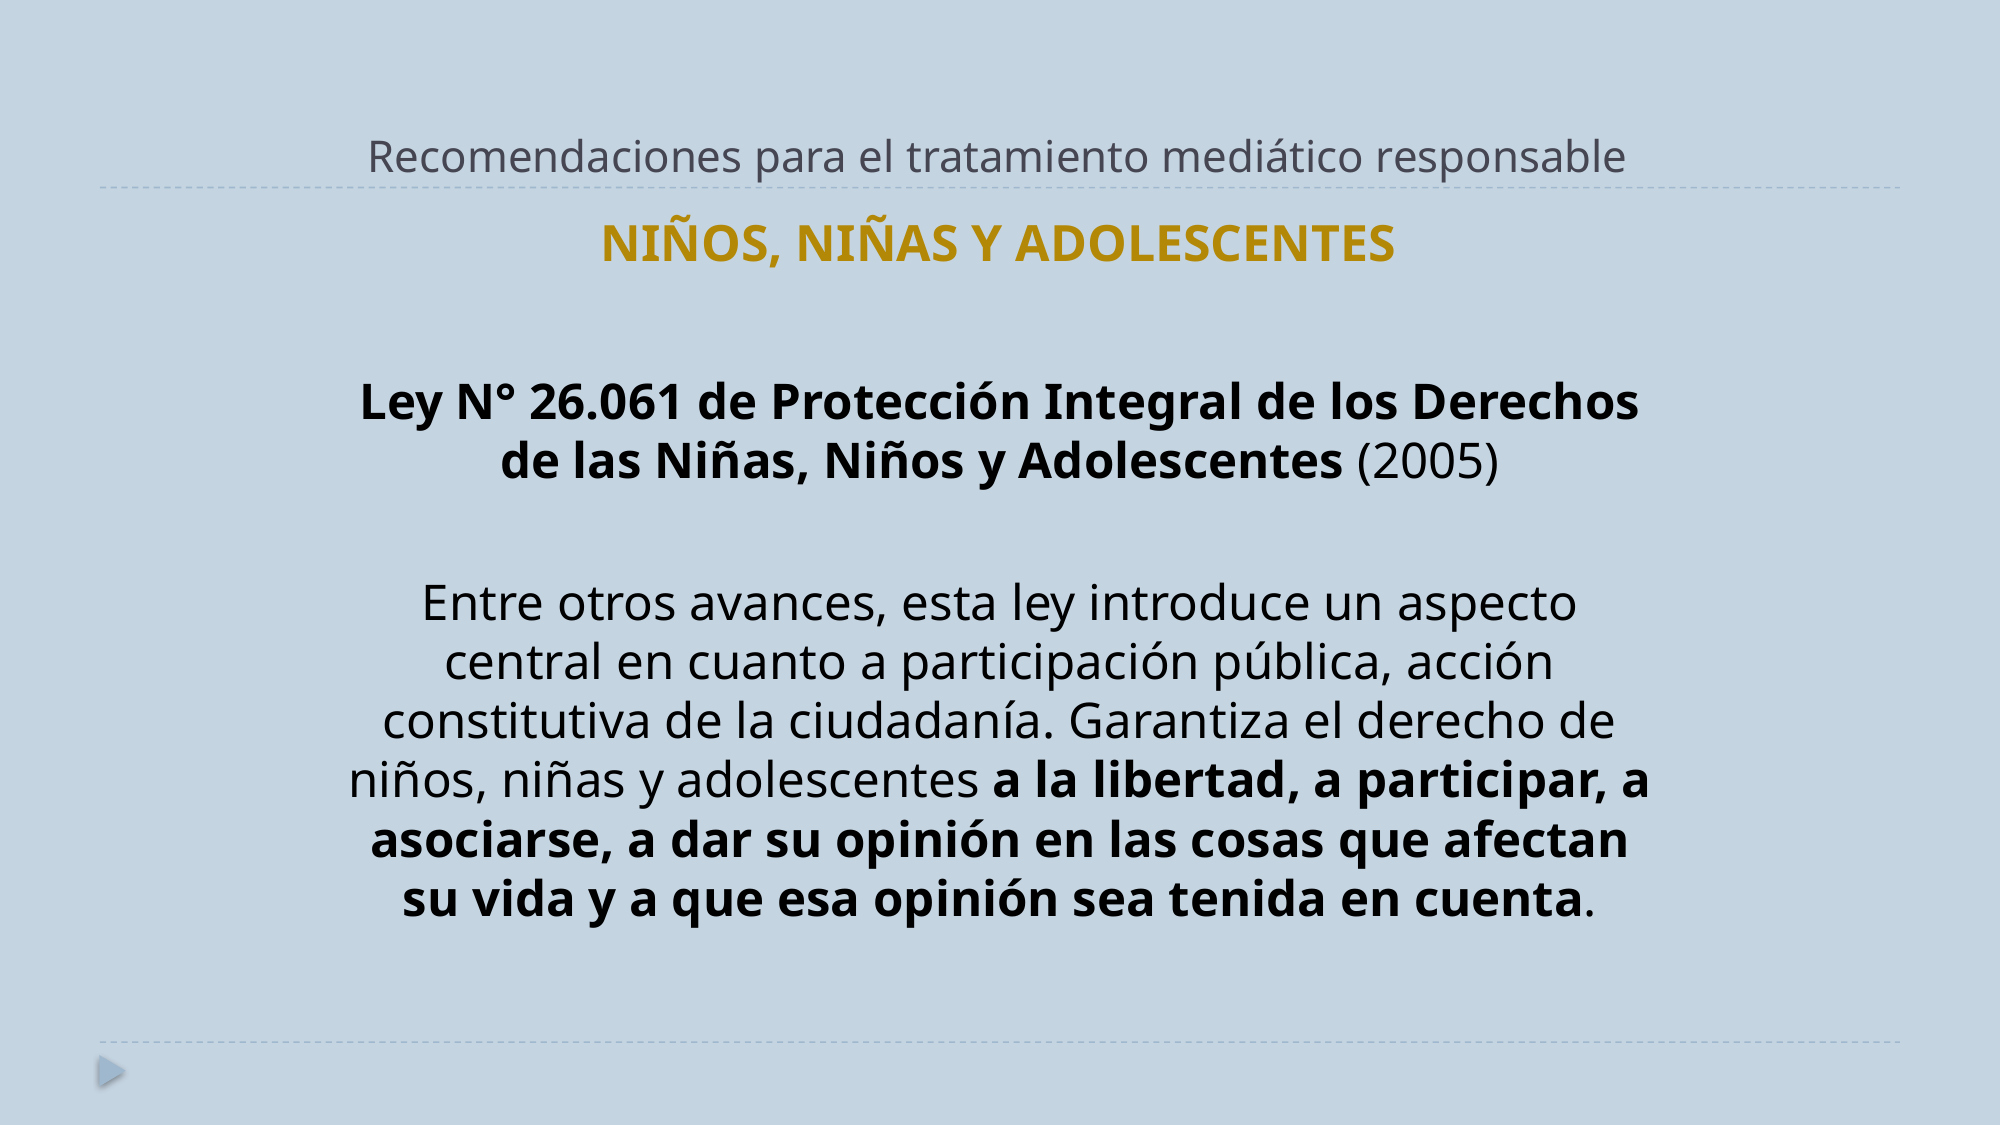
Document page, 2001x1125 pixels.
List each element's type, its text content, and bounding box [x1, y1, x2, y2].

list Ley N° 26.061 de Protección Integral de los Derechos de las Niñas, Niños y Adolescentes (2005) Entre otros avances, esta ley introduce un aspecto central en cuanto a participación pública, acción constitutiva de la ciudadanía. Garantiza el derecho de niños, niñas y adolescentes a la libertad, a participar, a asociarse, a dar su opinión en las cosas que afectan su vida y a que esa opinión sea tenida en cuenta. [324, 363, 1675, 953]
text_box Recomendaciones para el tratamiento mediático responsable NIÑOS, NIÑAS Y ADOLESCENTES [323, 116, 1674, 279]
